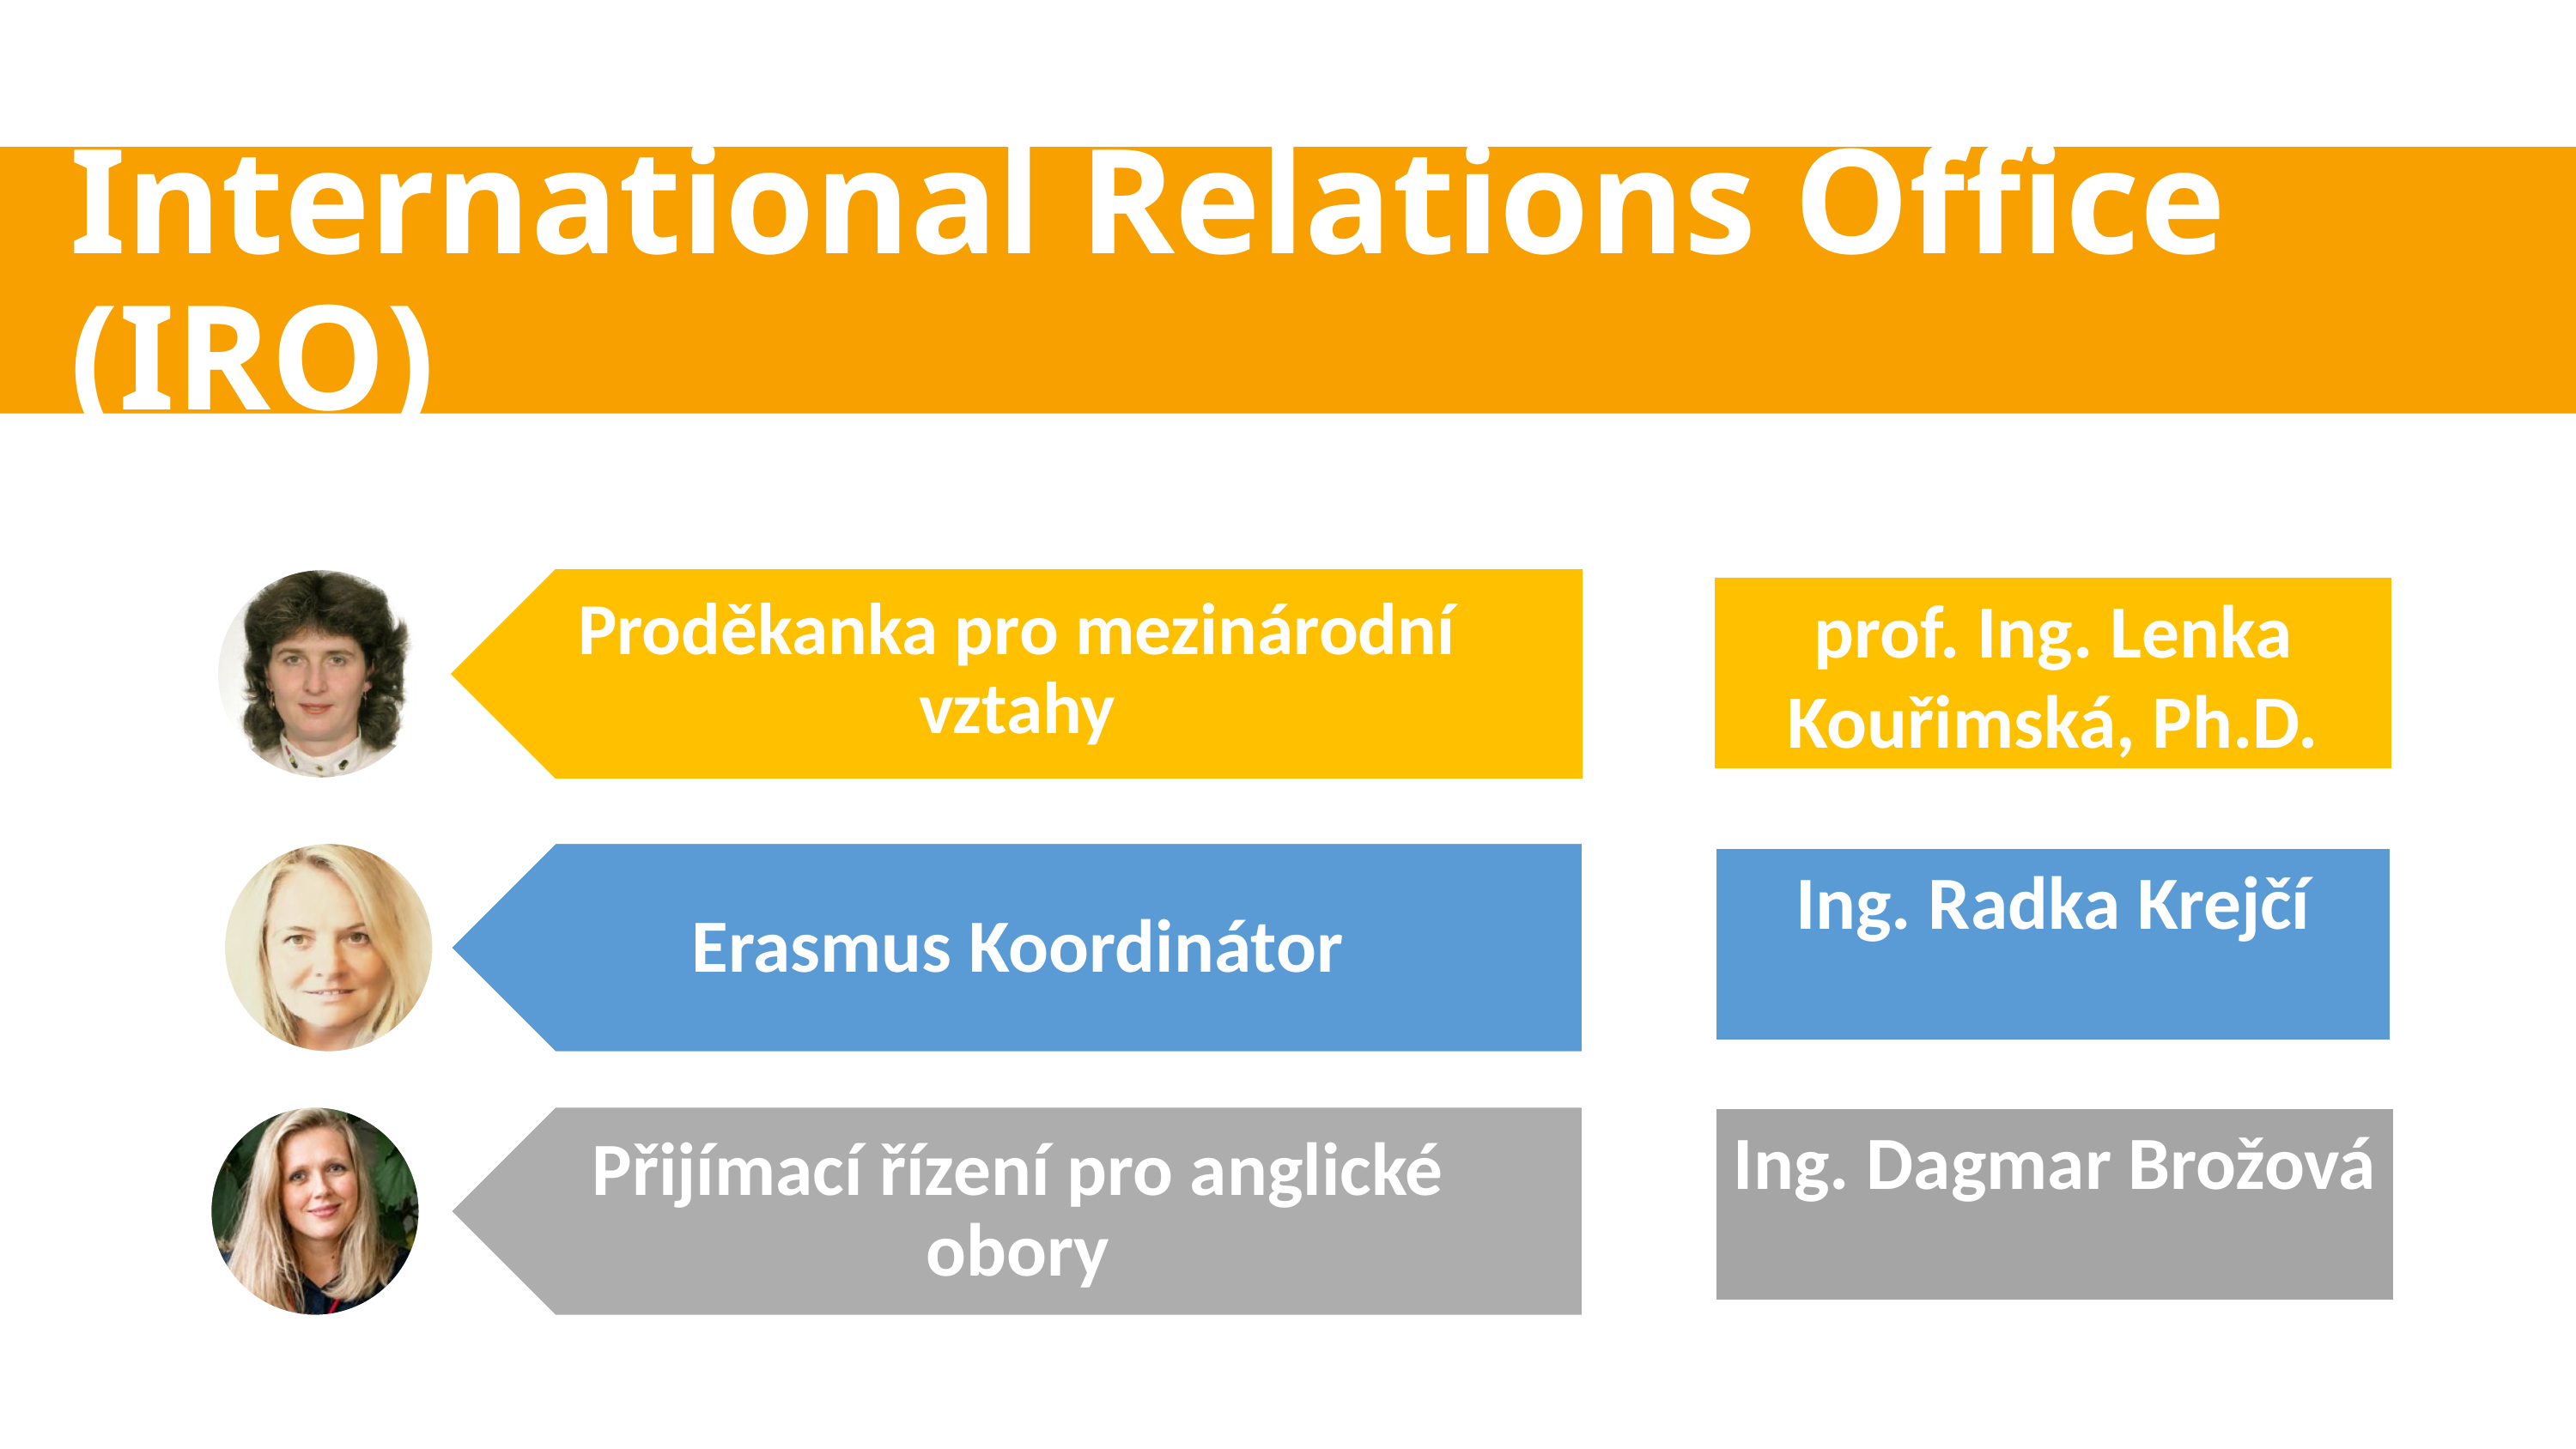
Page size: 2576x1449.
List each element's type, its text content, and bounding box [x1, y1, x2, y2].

text_box prof. Ing. Lenka Kouřimská, Ph.D. [1816, 575, 2394, 771]
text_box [112, 569, 1816, 779]
text_box Ing. Radka Krejčí [1816, 846, 2392, 1042]
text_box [112, 843, 1816, 1052]
list International Relations Office (IRO) [57, 151, 2335, 419]
text_box Ing. Dagmar Brožová [1816, 1106, 2396, 1302]
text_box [112, 1106, 1816, 1316]
